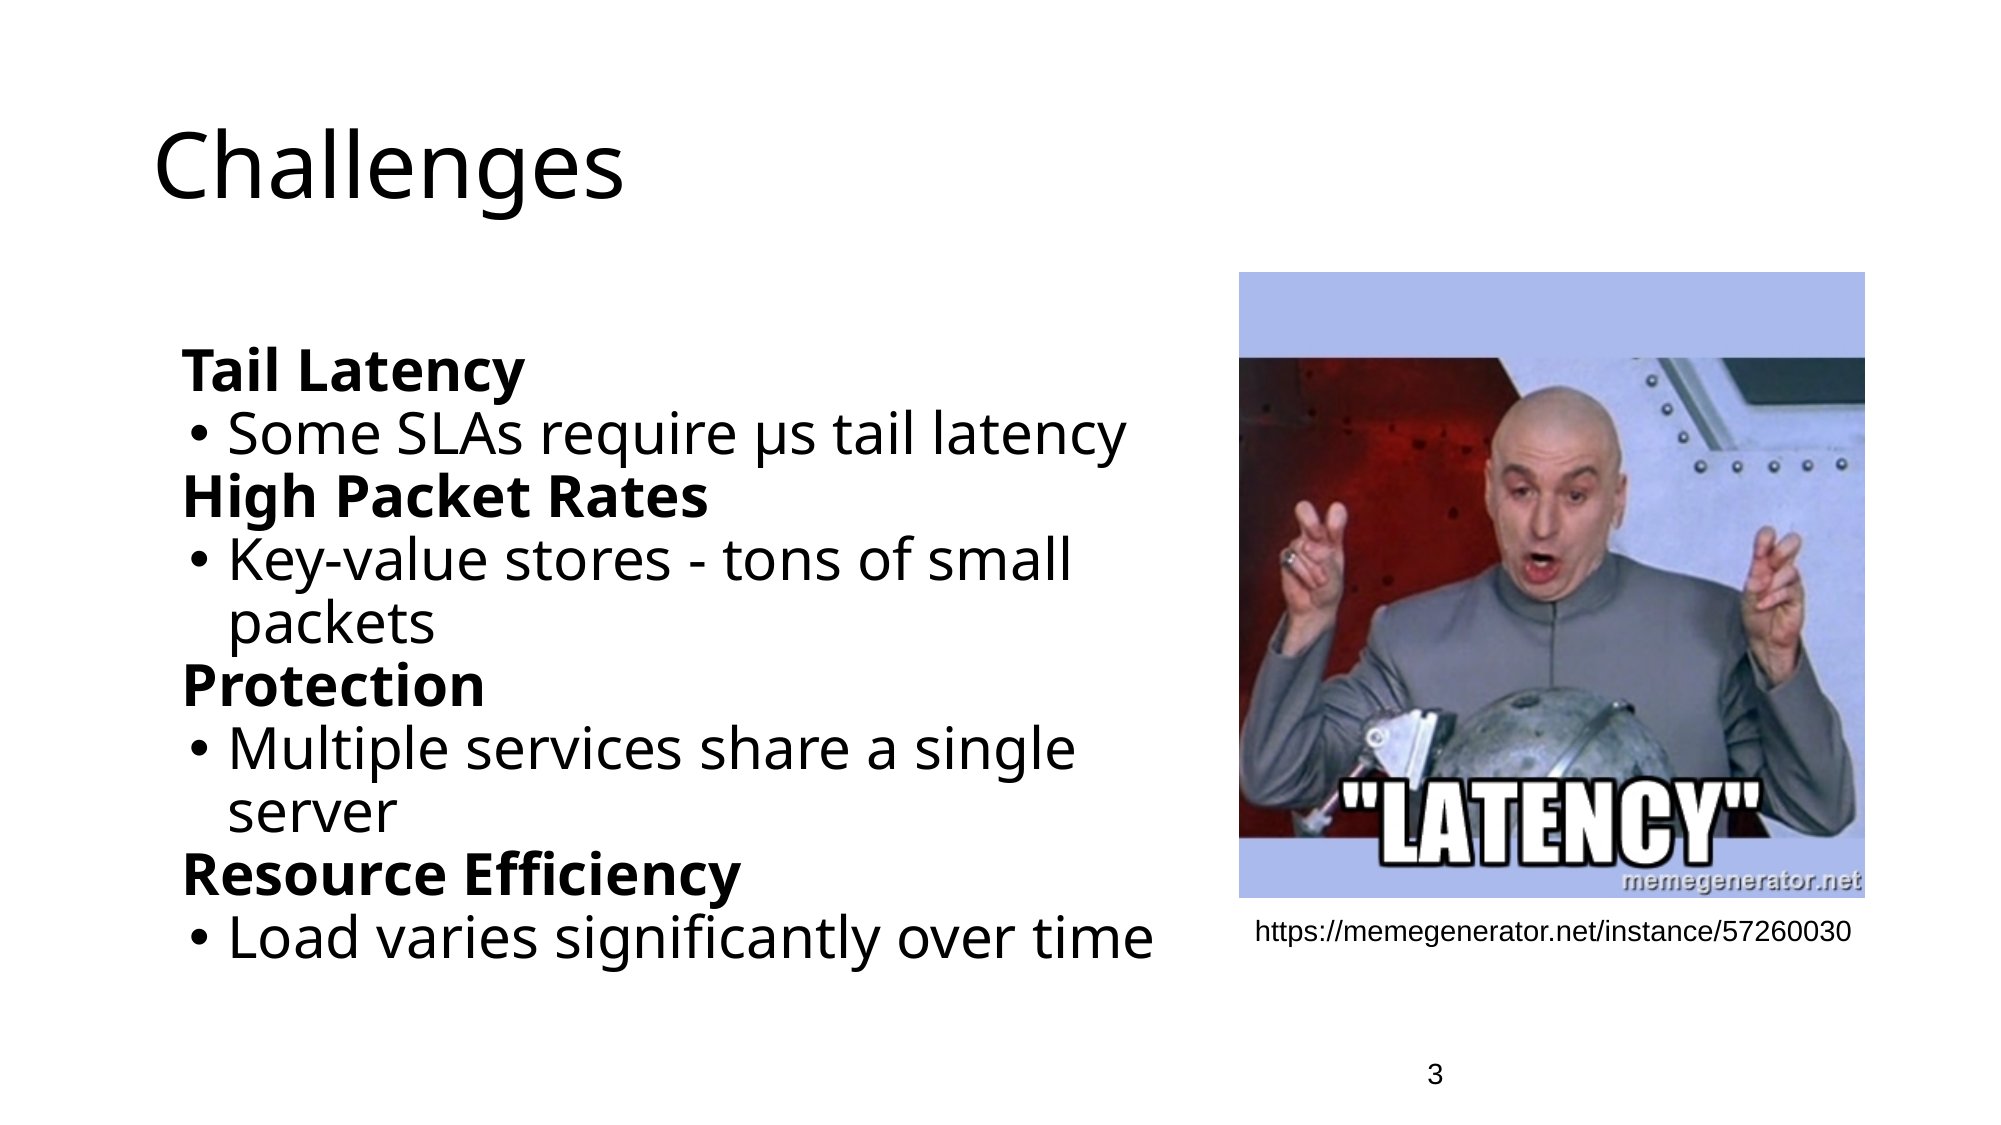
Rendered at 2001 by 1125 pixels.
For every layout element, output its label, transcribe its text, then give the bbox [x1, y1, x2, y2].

list Tail Latency Some SLAs require µs tail latency High Packet Rates Key-value stores - tons of small packets Protection Multiple services share a single server Resource Efficiency Load varies significantly over time [137, 299, 1225, 1014]
title Challenges [137, 59, 1863, 278]
text_box https://memegenerator.net/instance/57260030 [1239, 897, 2000, 1041]
slide_number ‹#› [1412, 1042, 1863, 1103]
picture [1239, 272, 1866, 898]
